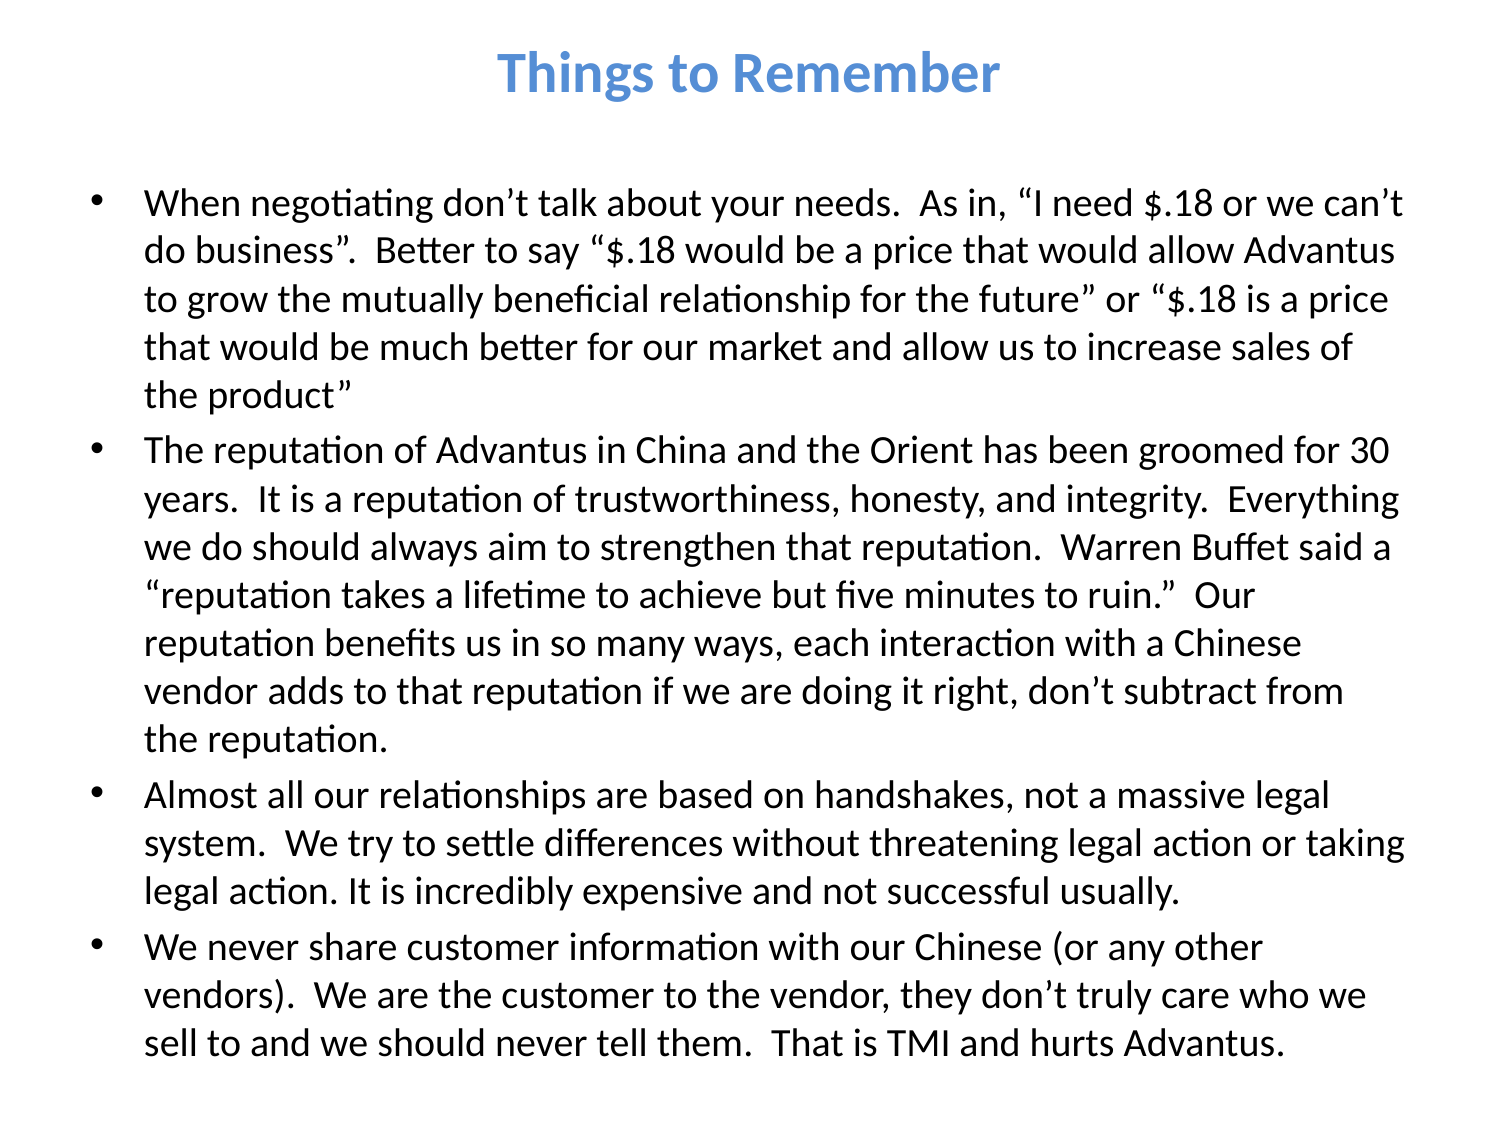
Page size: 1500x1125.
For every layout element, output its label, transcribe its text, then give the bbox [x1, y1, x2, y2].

list When negotiating don’t talk about your needs. As in, “I need $.18 or we can’t do business”. Better to say “$.18 would be a price that would allow Advantus to grow the mutually beneficial relationship for the future” or “$.18 is a price that would be much better for our market and allow us to increase sales of the product” The reputation of Advantus in China and the Orient has been groomed for 30 years. It is a reputation of trustworthiness, honesty, and integrity. Everything we do should always aim to strengthen that reputation. Warren Buffet said a “reputation takes a lifetime to achieve but five minutes to ruin.” Our reputation benefits us in so many ways, each interaction with a Chinese vendor adds to that reputation if we are doing it right, don’t subtract from the reputation. Almost all our relationships are based on handshakes, not a massive legal system. We try to settle differences without threatening legal action or taking legal action. It is incredibly expensive and not successful usually. We never share customer information with our Chinese (or any other vendors). We are the customer to the vendor, they don’t truly care who we sell to and we should never tell them. That is TMI and hurts Advantus. [75, 112, 1425, 1075]
title Things to Remember [75, 26, 1425, 112]
